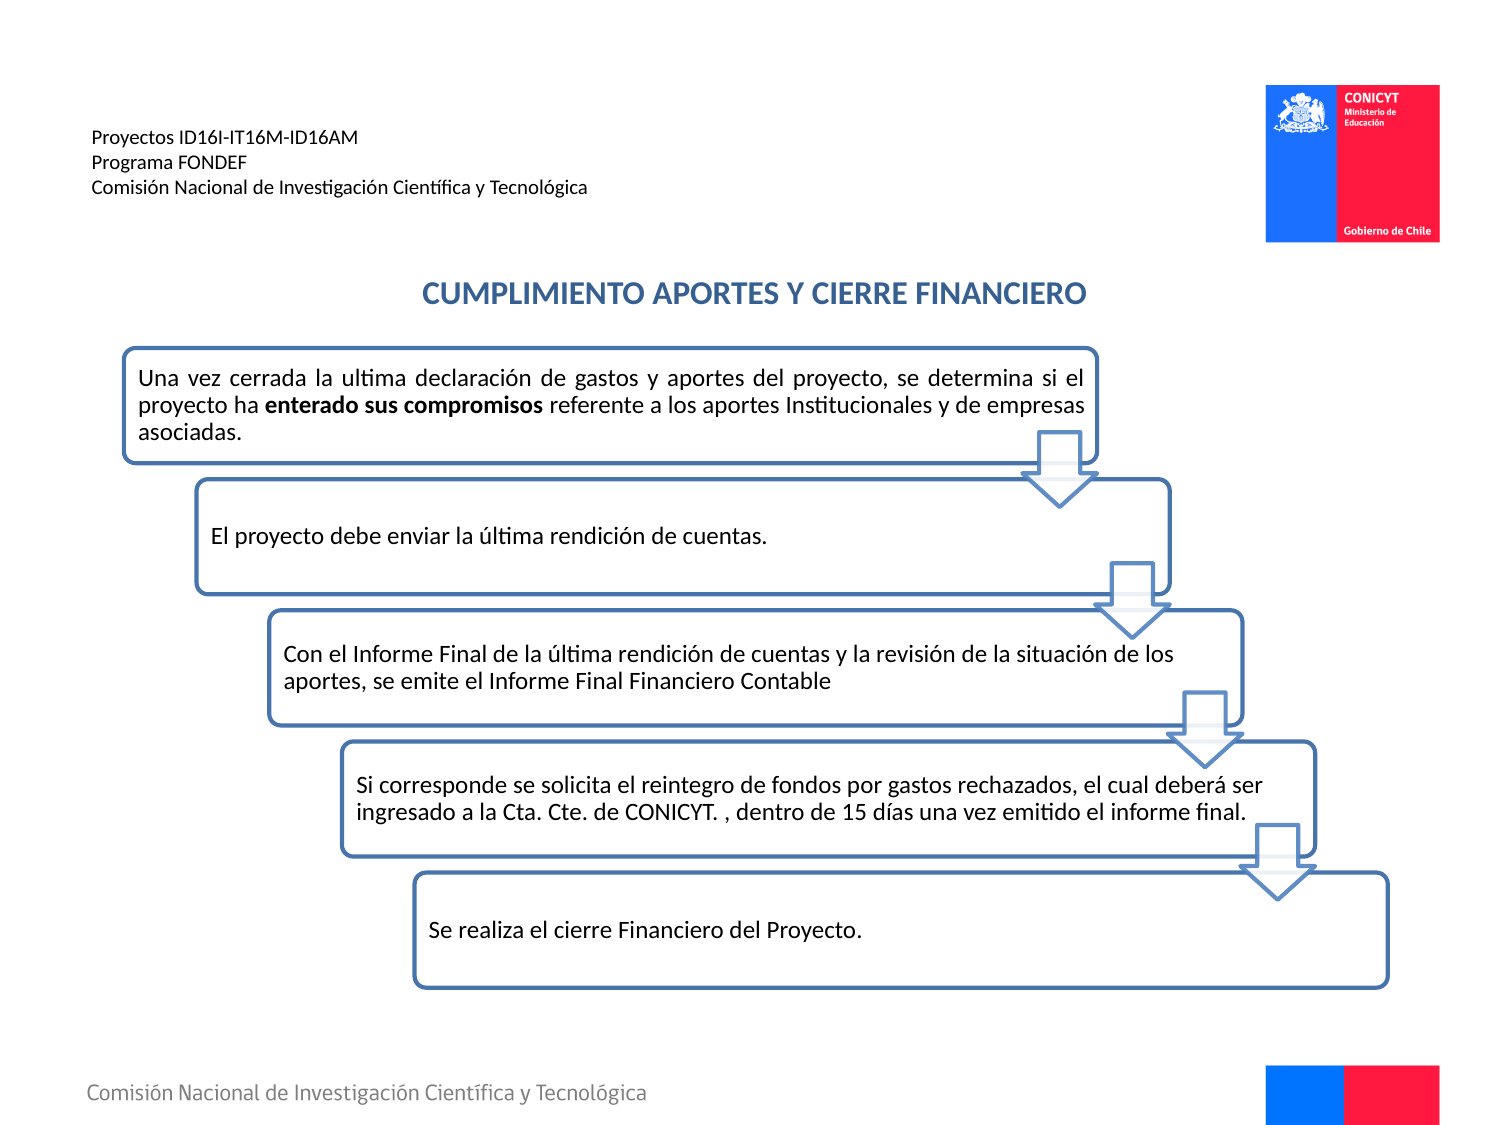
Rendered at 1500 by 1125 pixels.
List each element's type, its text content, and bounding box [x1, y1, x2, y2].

title Proyectos ID16I-IT16M-ID16AM Programa FONDEF Comisión Nacional de Investigación Científica y Tecnológica [76, 78, 1248, 245]
text_box CUMPLIMIENTO APORTES Y CIERRE FINANCIERO [75, 263, 1436, 319]
picture [0, 0, 1500, 1125]
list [123, 347, 1389, 988]
